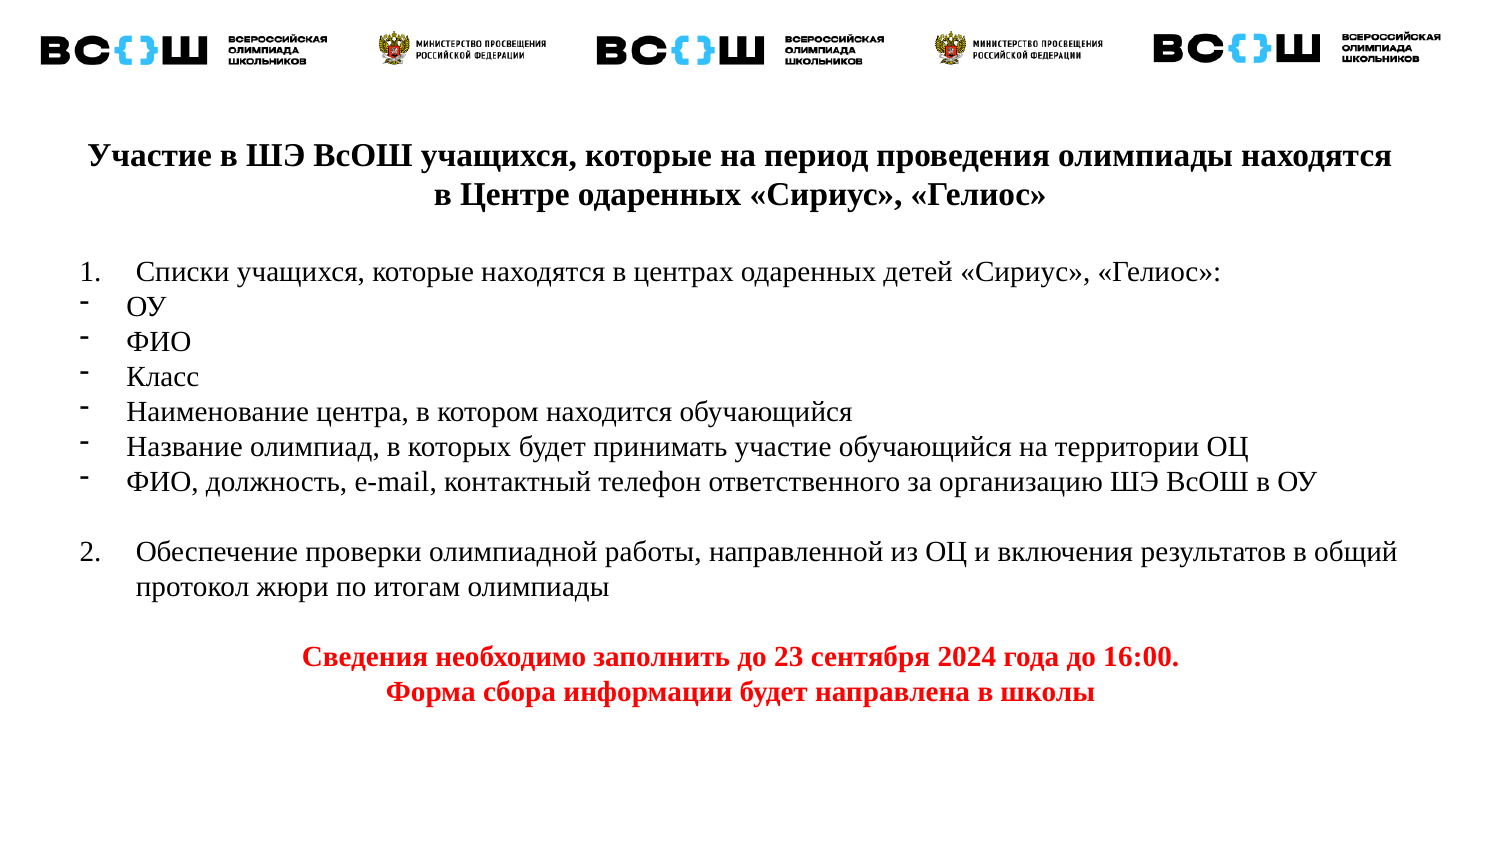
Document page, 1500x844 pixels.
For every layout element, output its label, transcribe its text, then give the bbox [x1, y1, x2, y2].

picture [20, 5, 1459, 103]
text_box Участие в ШЭ ВсОШ учащихся, которые на период проведения олимпиады находятся в Центре одаренных «Сириус», «Гелиос» Списки учащихся, которые находятся в центрах одаренных детей «Сириус», «Гелиос»: ОУ ФИО Класс Наименование центра, в котором находится обучающийся Название олимпиад, в которых будет принимать участие обучающийся на территории ОЦ ФИО, должность, e-mail, контактный телефон ответственного за организацию ШЭ ВсОШ в ОУ Обеспечение проверки олимпиадной работы, направленной из ОЦ и включения результатов в общий протокол жюри по итогам олимпиады Сведения необходимо заполнить до 23 сентября 2024 года до 16:00. Форма сбора информации будет направлена в школы [64, 125, 1417, 715]
